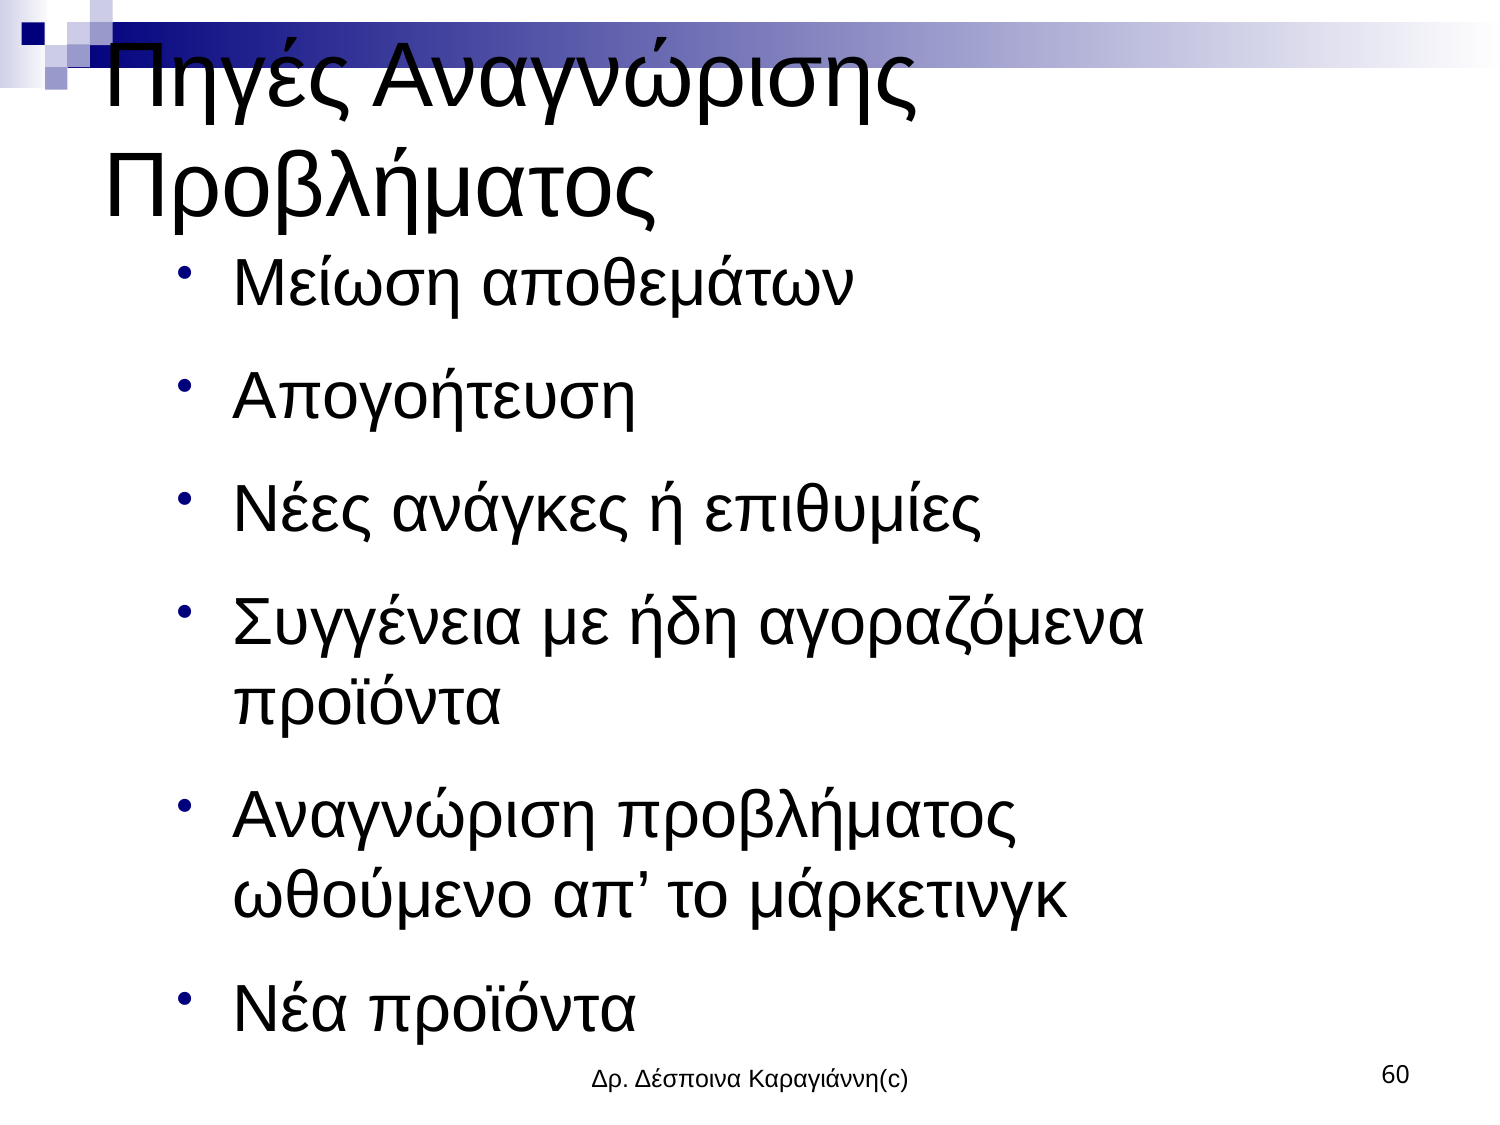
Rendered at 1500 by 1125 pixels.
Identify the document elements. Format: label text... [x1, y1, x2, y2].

slide_number 60 [1074, 1024, 1426, 1101]
title Πηγές Αναγνώρισης Προβλήματος [88, 31, 1364, 219]
footer Δρ. Δέσποινα Καραγιάννη(c) [512, 1024, 988, 1101]
list Μείωση αποθεμάτων Απογοήτευση Νέες ανάγκες ή επιθυμίες Συγγένεια με ήδη αγοραζόμενα προϊόντα Αναγνώριση προβλήματος ωθούμενο απ’ το μάρκετινγκ Νέα προϊόντα [161, 230, 1339, 894]
